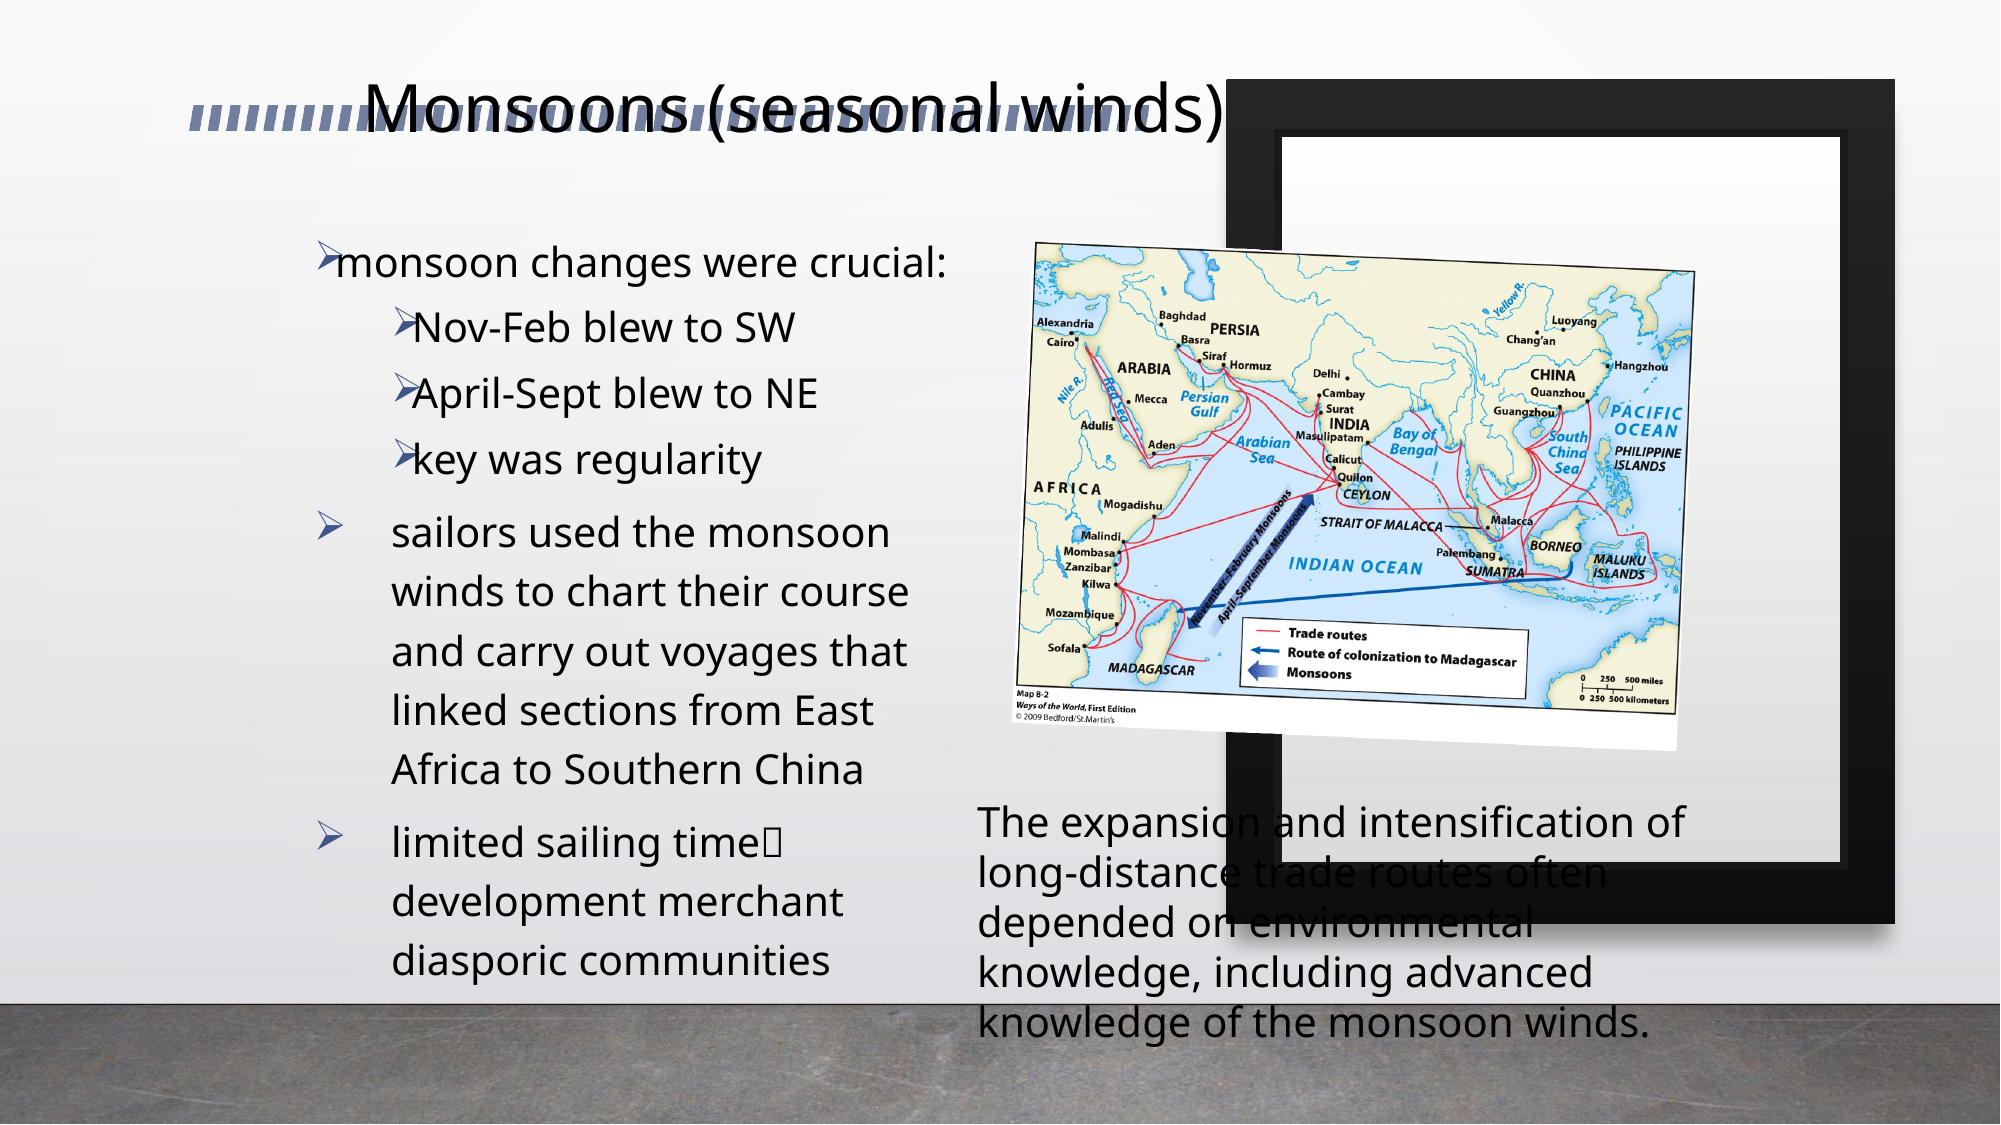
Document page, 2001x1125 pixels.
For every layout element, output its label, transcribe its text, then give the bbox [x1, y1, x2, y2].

picture [0, 1004, 2000, 1124]
list monsoon changes were crucial: Nov-Feb blew to SW April-Sept blew to NE key was regularity sailors used the monsoon winds to chart their course and carry out voyages that linked sections from East Africa to Southern China limited sailing time development merchant diasporic communities [299, 218, 963, 1052]
title Monsoons (seasonal winds) [347, 31, 1315, 155]
picture [1012, 45, 1697, 944]
text_box The expansion and intensification of long-distance trade routes often depended on environmental knowledge, including advanced knowledge of the monsoon winds. [962, 788, 1706, 1053]
